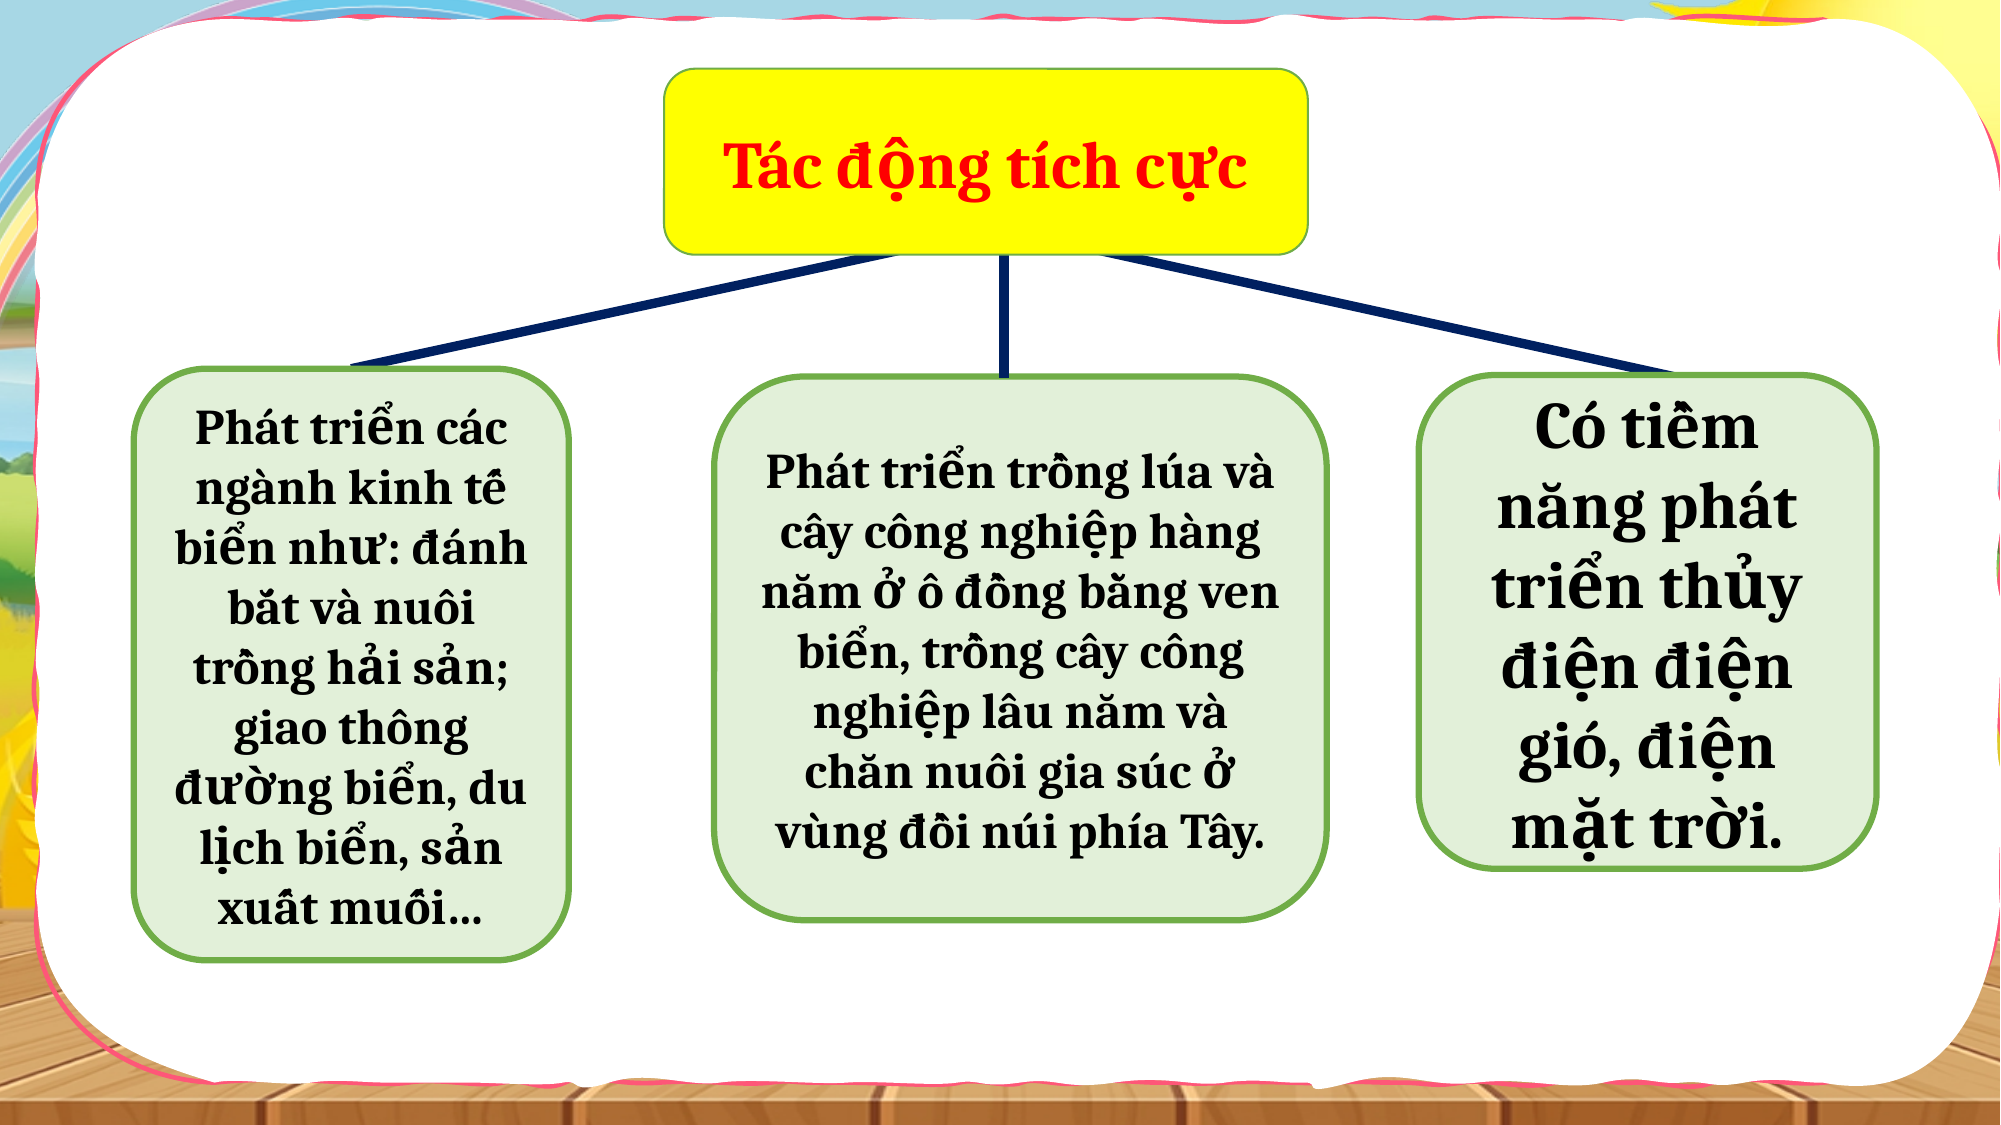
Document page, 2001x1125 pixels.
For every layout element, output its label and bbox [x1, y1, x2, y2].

text_box [1068, 243, 1674, 377]
text_box [351, 238, 952, 369]
picture [0, 0, 2001, 1125]
